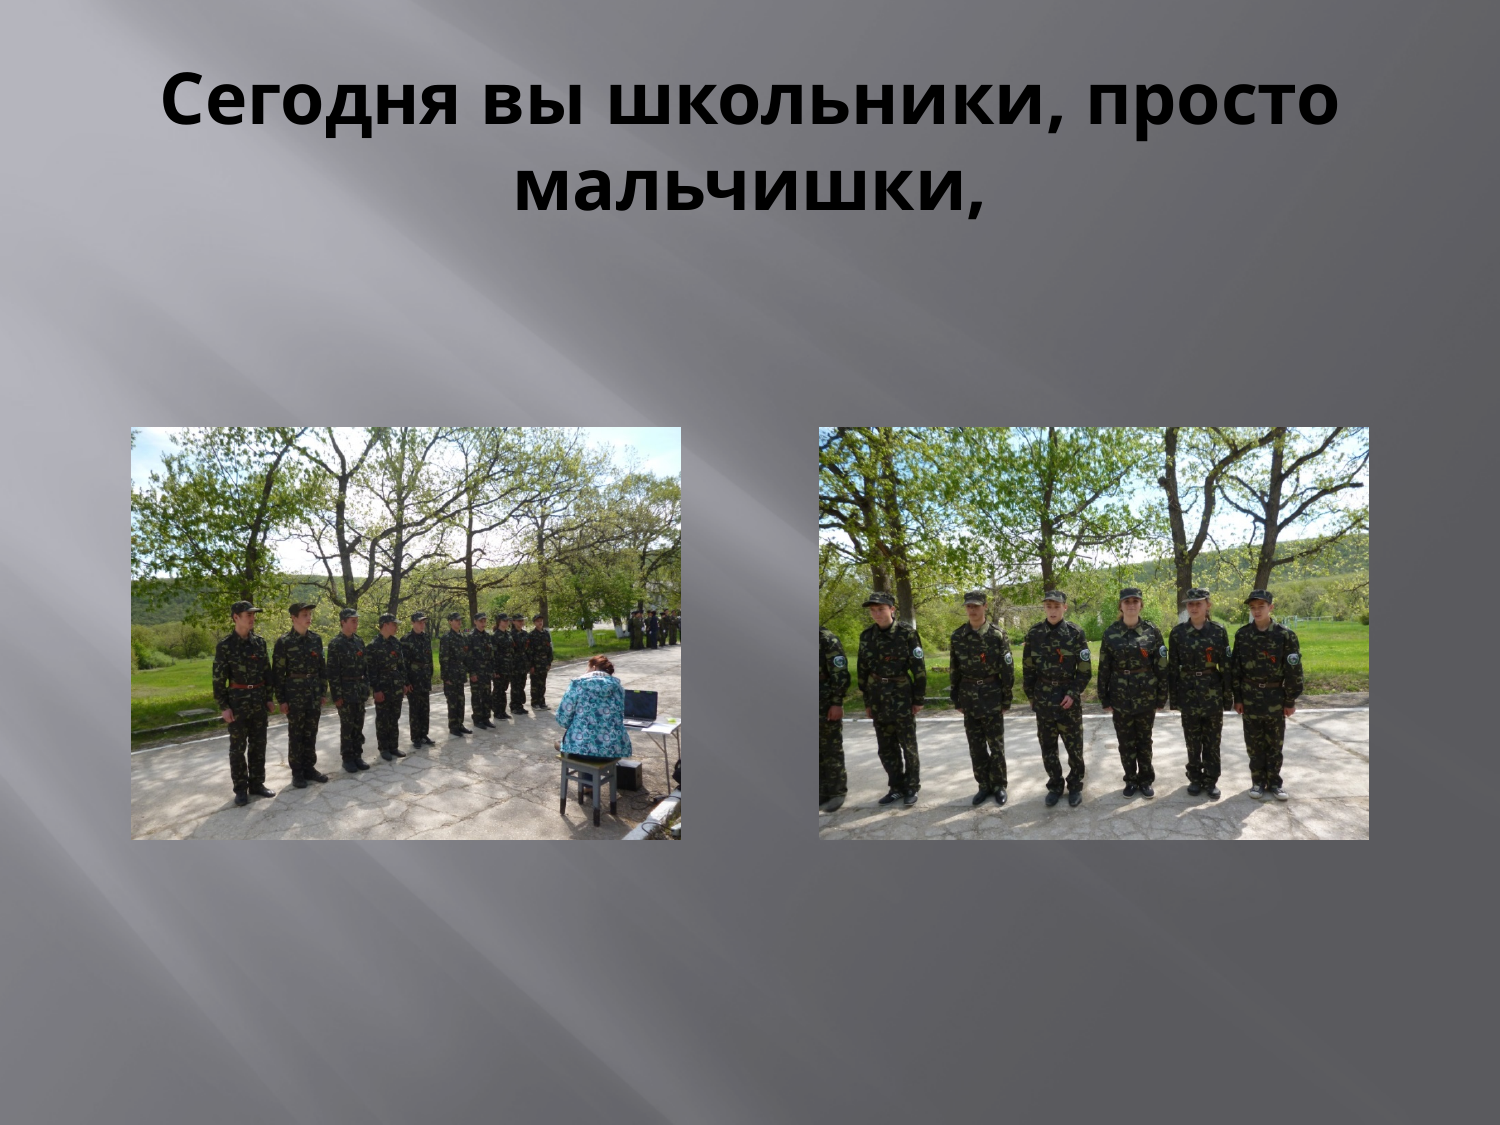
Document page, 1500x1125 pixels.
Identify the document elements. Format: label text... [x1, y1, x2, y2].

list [819, 427, 1369, 840]
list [131, 427, 681, 840]
title Сегодня вы школьники, просто мальчишки, [75, 45, 1425, 233]
